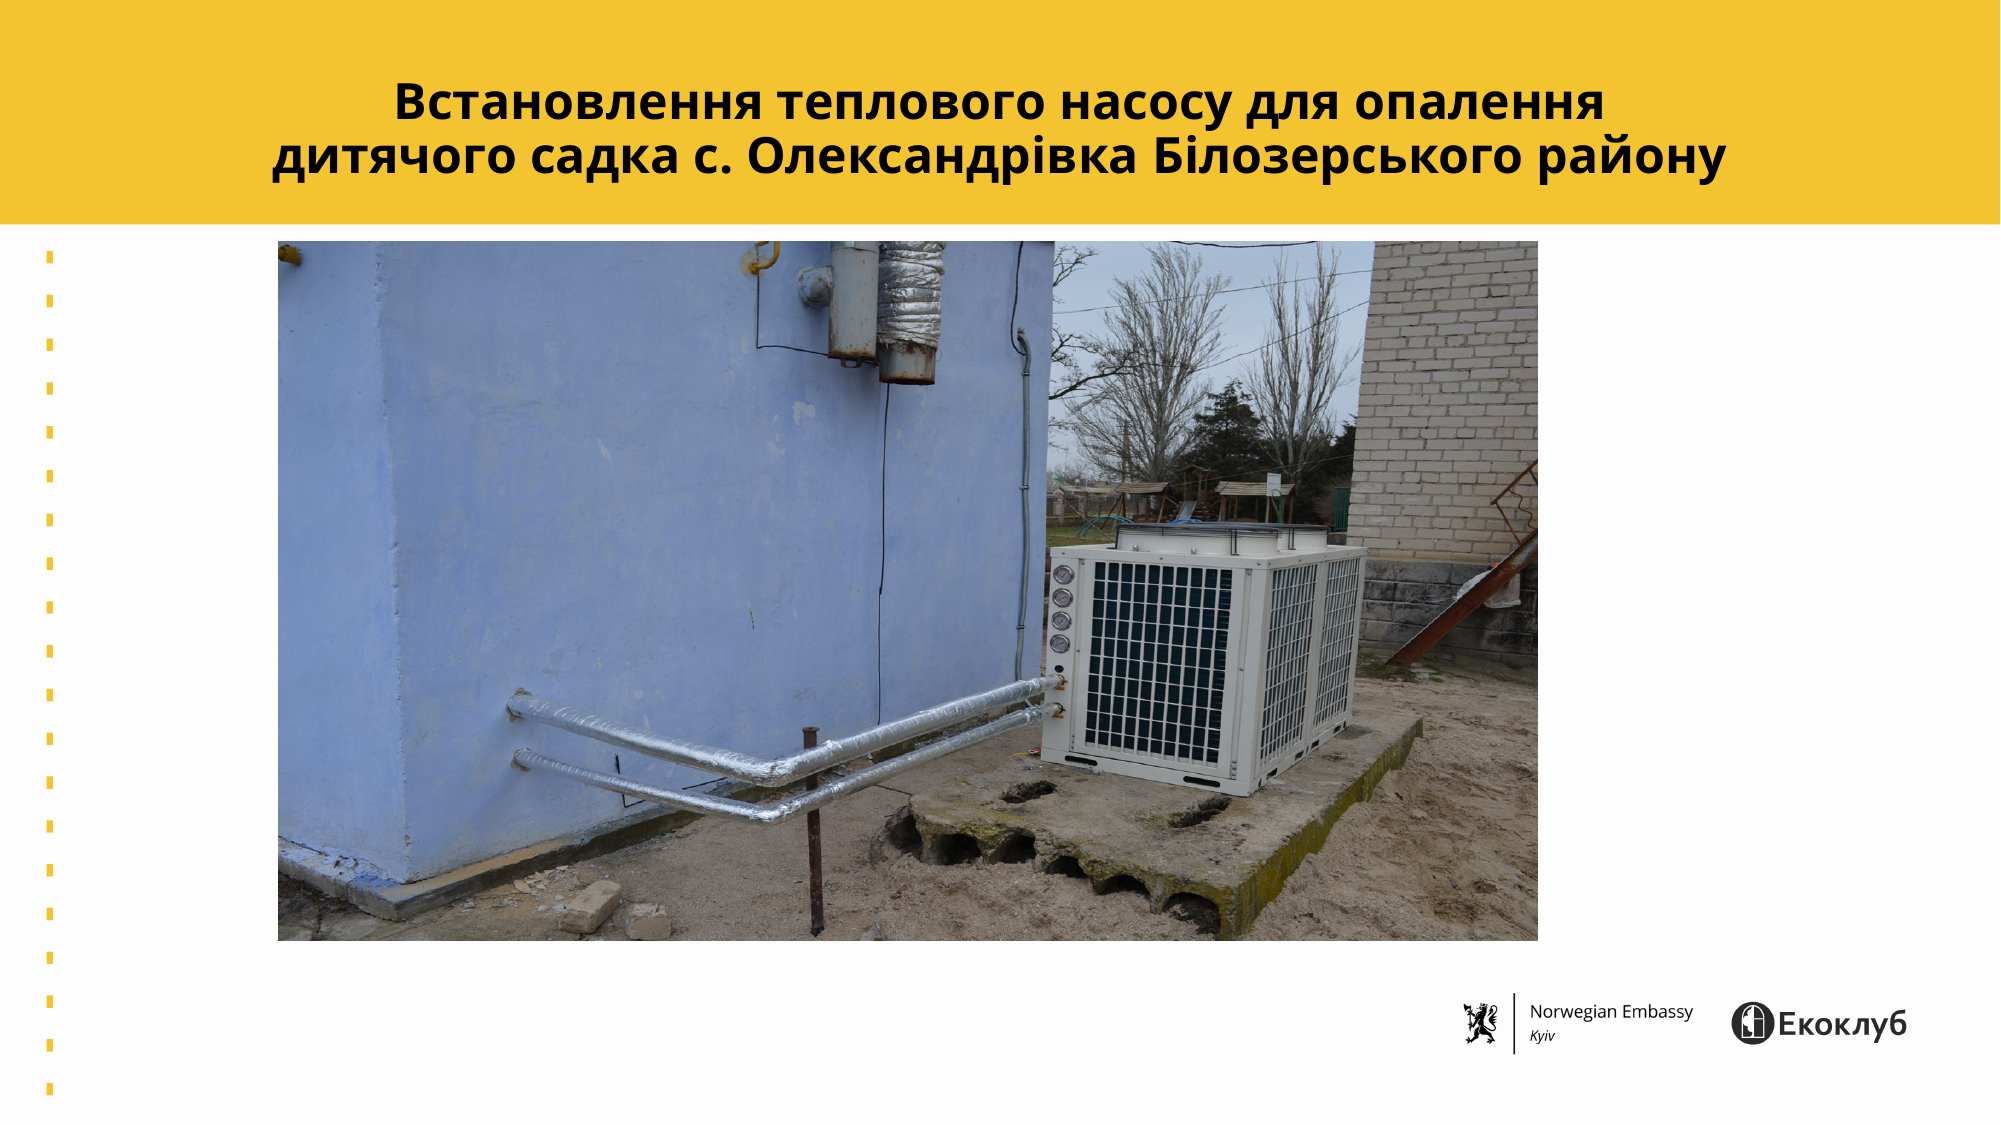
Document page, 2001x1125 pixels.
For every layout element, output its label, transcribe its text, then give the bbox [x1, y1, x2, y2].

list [278, 241, 1538, 941]
picture [0, 0, 2001, 1125]
title Встановлення теплового насосу для опалення дитячого садка с. Олександрівка Білозерського району [249, 0, 1750, 260]
